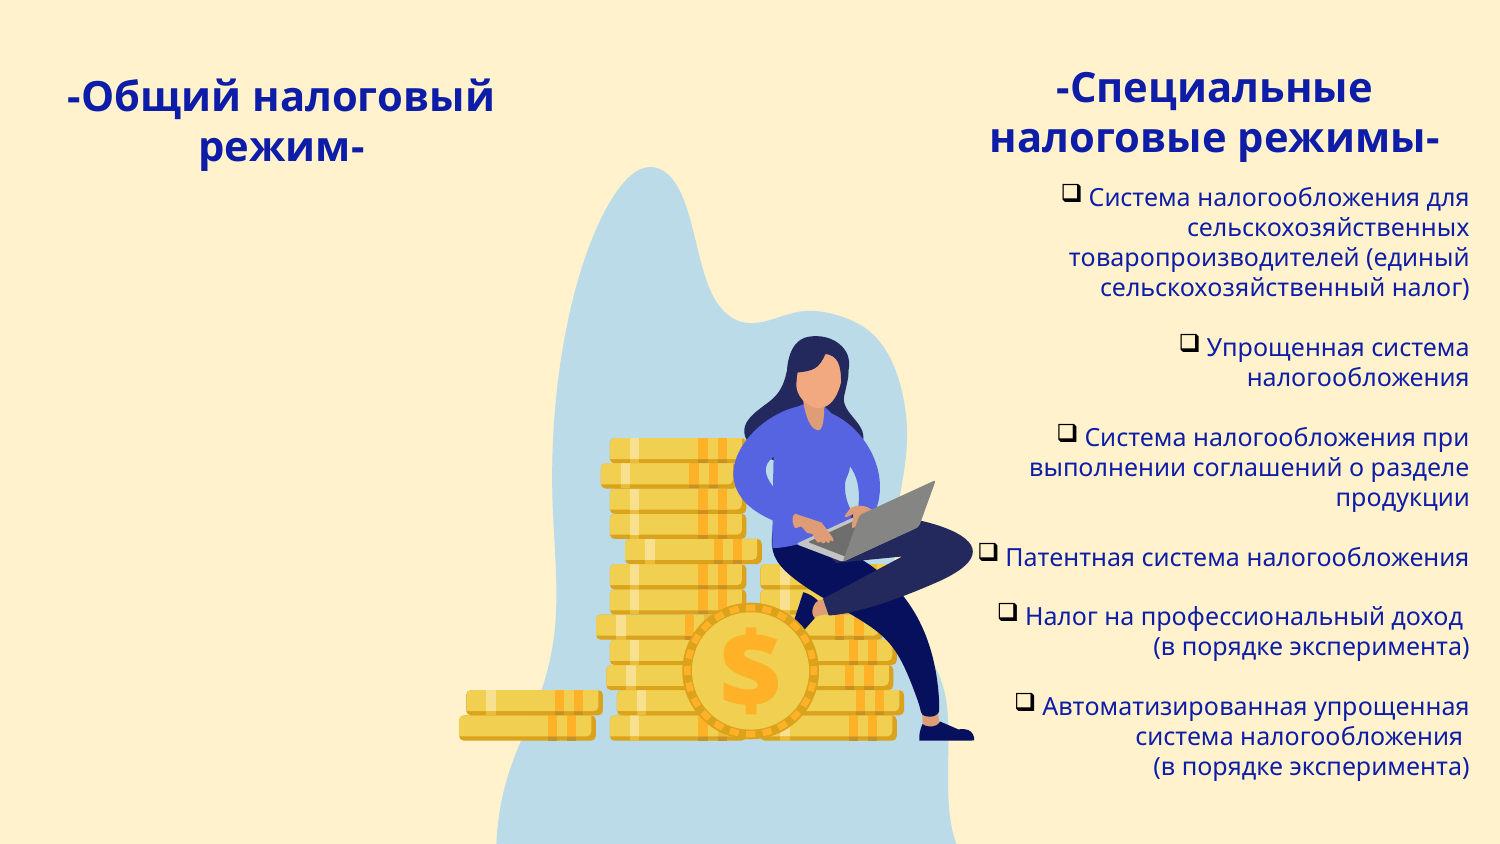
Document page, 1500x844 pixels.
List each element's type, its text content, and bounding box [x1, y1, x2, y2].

text_box Система налогообложения для сельскохозяйственных товаропроизводителей (единый сельскохозяйственный налог) Упрощенная система налогообложения Система налогообложения при выполнении соглашений о разделе продукции Патентная система налогообложения Налог на профессиональный доход (в порядке эксперимента) Автоматизированная упрощенная система налогообложения (в порядке эксперимента) [960, 166, 1486, 796]
title -Общий налоговый режим- [35, 54, 528, 160]
title -Специальные налоговые режимы- [960, 45, 1470, 161]
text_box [458, 332, 1041, 741]
